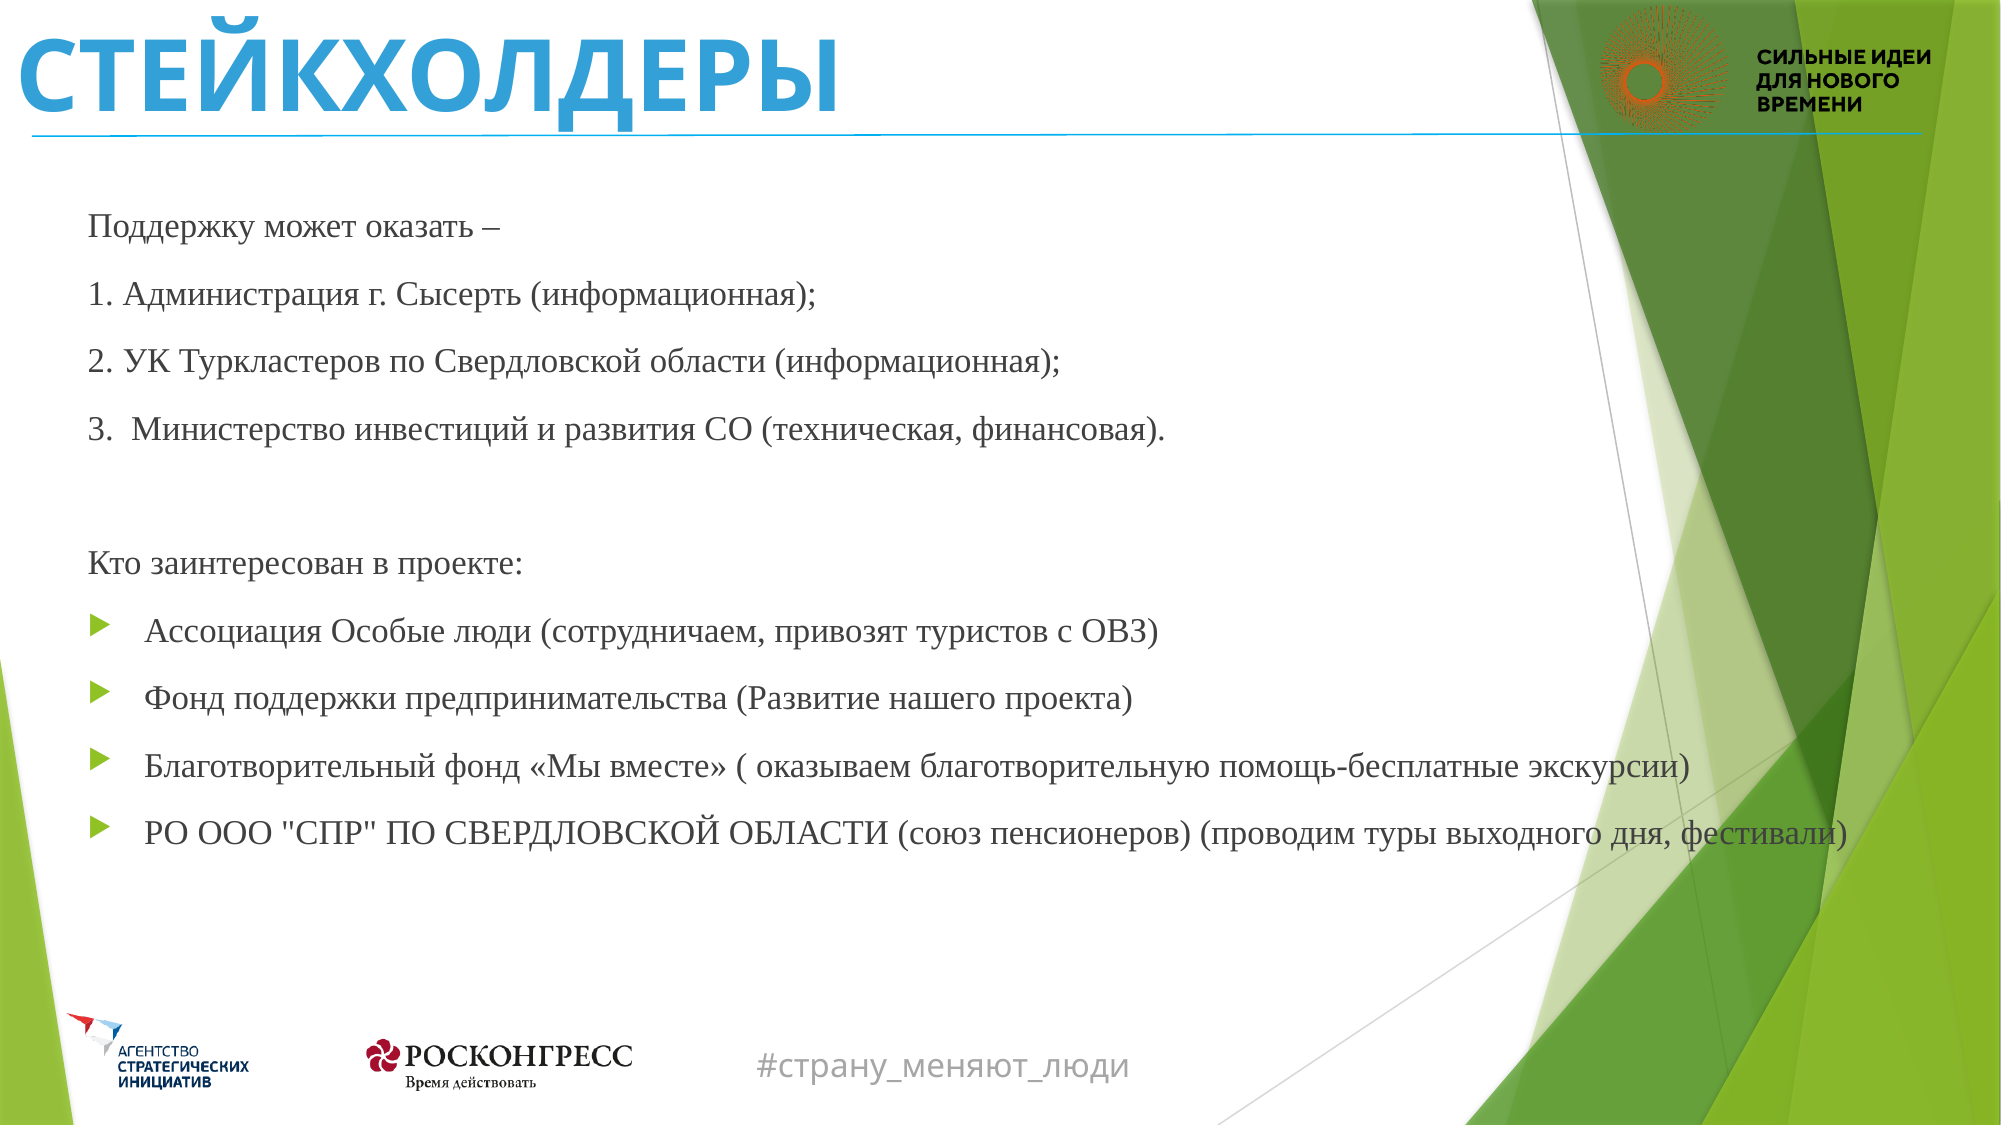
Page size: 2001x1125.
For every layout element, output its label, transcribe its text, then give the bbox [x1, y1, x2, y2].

text_box #страну_меняют_люди [756, 1043, 1319, 1084]
picture [65, 1012, 633, 1092]
list Поддержку может оказать – 1. Администрация г. Сысерть (информационная); 2. УК Туркластеров по Свердловской области (информационная); 3. Министерство инвестиций и развития СО (техническая, финансовая). Кто заинтересован в проекте: Ассоциация Особые люди (сотрудничаем, привозят туристов с ОВЗ) Фонд поддержки предпринимательства (Развитие нашего проекта) Благотворительный фонд «Мы вместе» ( оказываем благотворительную помощь-бесплатные экскурсии) РО ООО "СПР" ПО СВЕРДЛОВСКОЙ ОБЛАСТИ (союз пенсионеров) (проводим туры выходного дня, фестивали) [72, 188, 1881, 903]
title Стейкхолдеры [0, 19, 1595, 139]
picture [1599, 5, 1937, 134]
